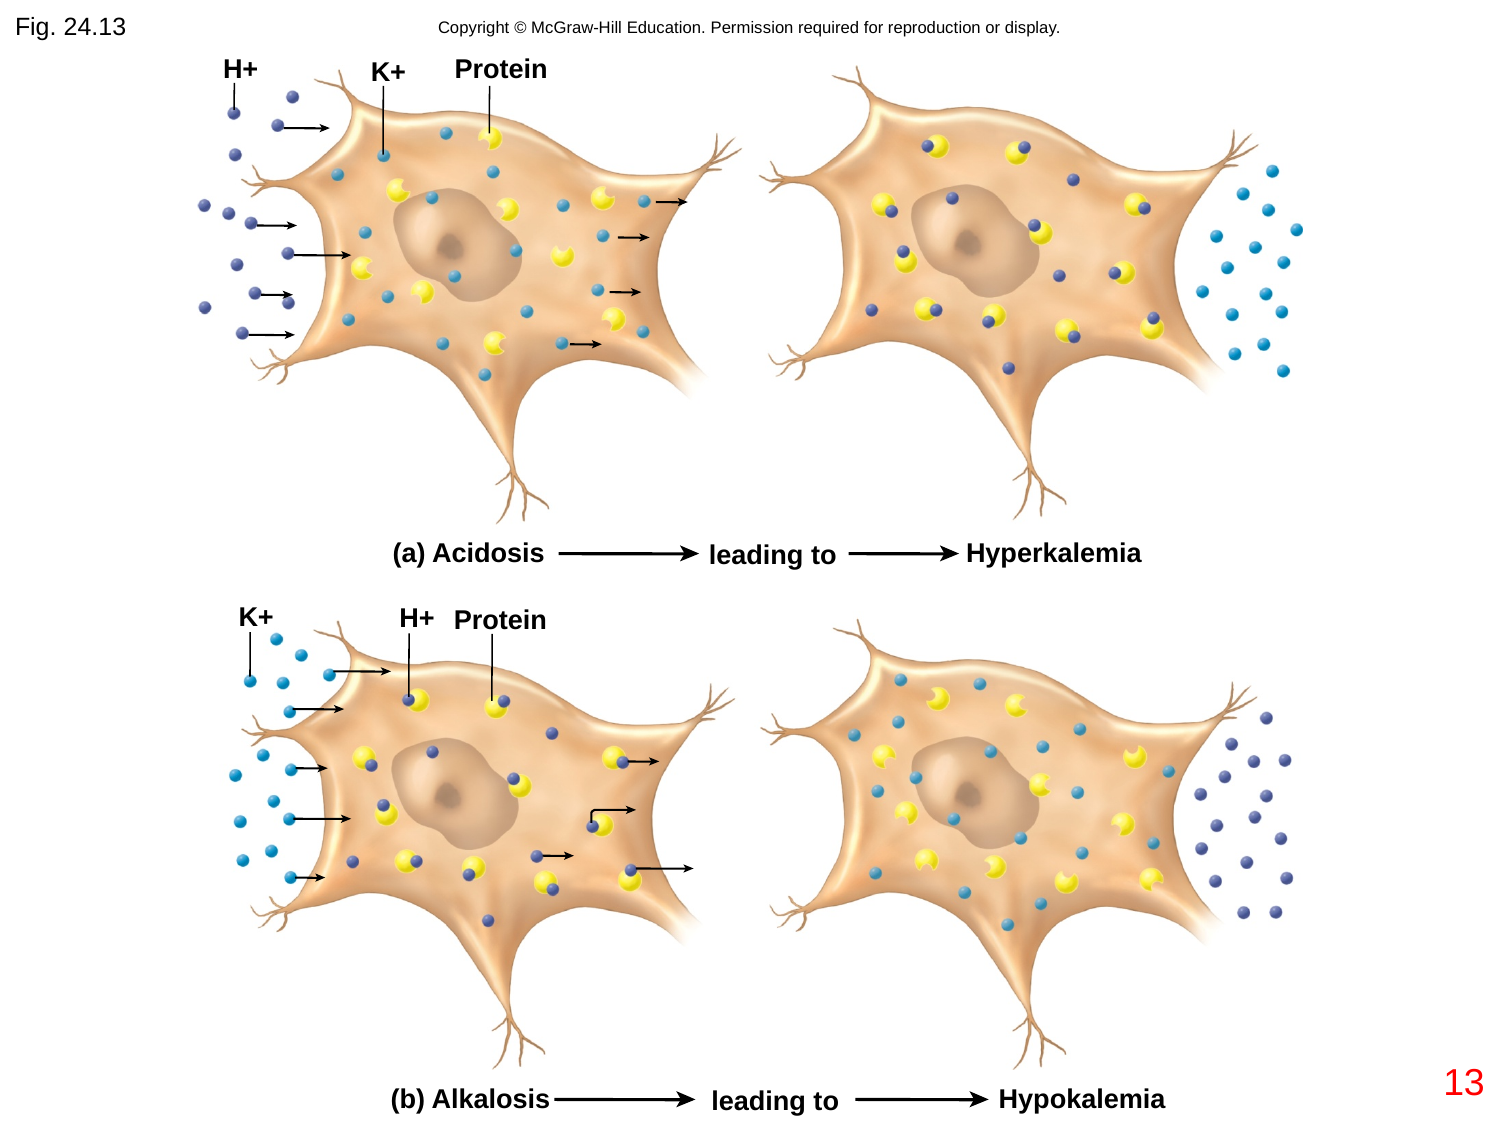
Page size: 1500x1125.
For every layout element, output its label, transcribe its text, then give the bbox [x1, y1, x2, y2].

text_box [969, 1091, 989, 1108]
text_box (b) Alkalosis [390, 1081, 566, 1114]
text_box Copyright © McGraw-Hill Education. Permission required for reproduction or display. [299, 9, 1200, 45]
picture [197, 64, 1303, 1070]
text_box Hypokalemia [998, 1081, 1181, 1114]
text_box K+ [370, 54, 422, 63]
title Fig. 24.13 [0, 6, 376, 45]
text_box Protein [454, 51, 563, 63]
text_box leading to [711, 1083, 854, 1116]
text_box [676, 1091, 696, 1108]
text_box H+ [223, 51, 274, 63]
